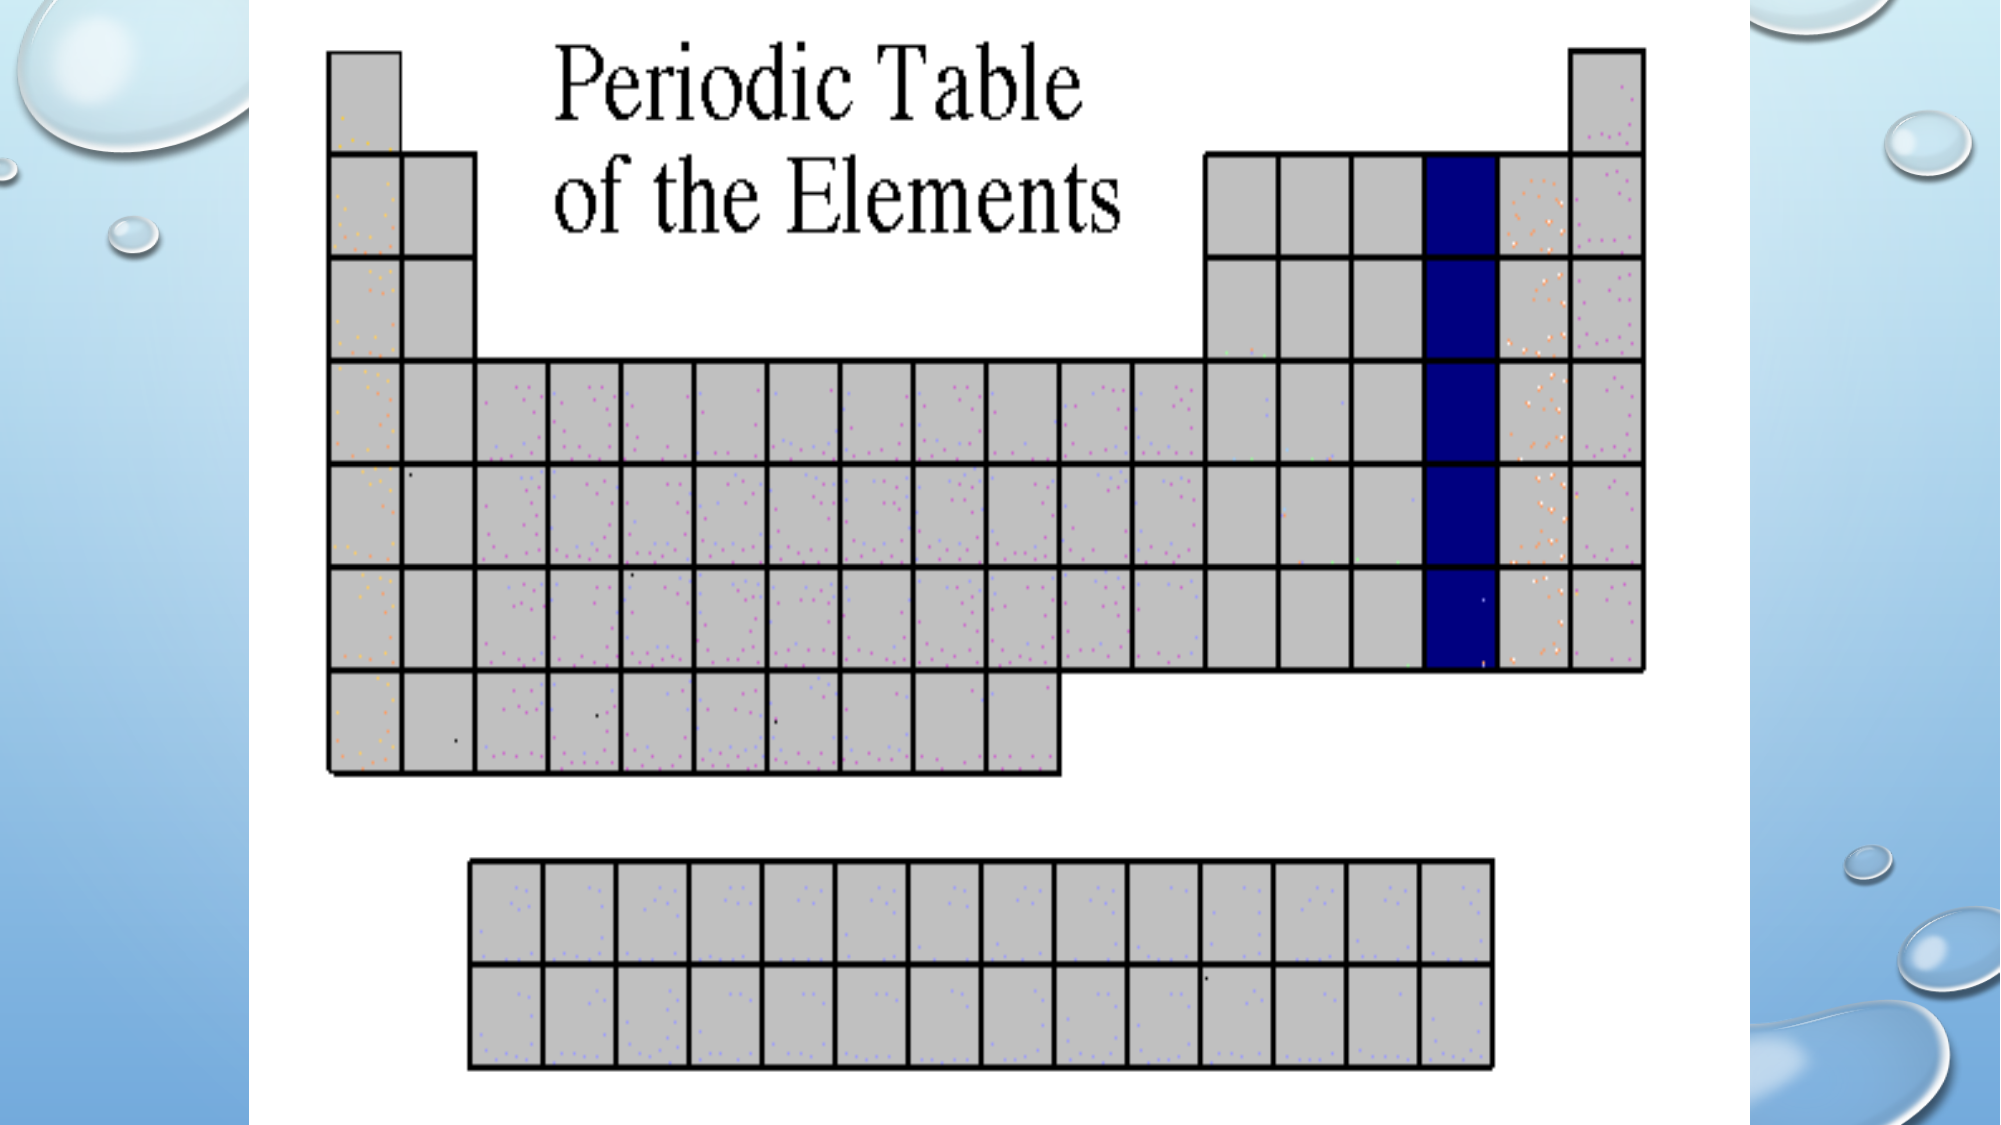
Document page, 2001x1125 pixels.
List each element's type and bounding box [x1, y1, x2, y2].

picture [1751, 0, 2000, 1125]
picture [0, 0, 249, 1125]
list [249, 0, 1751, 1125]
